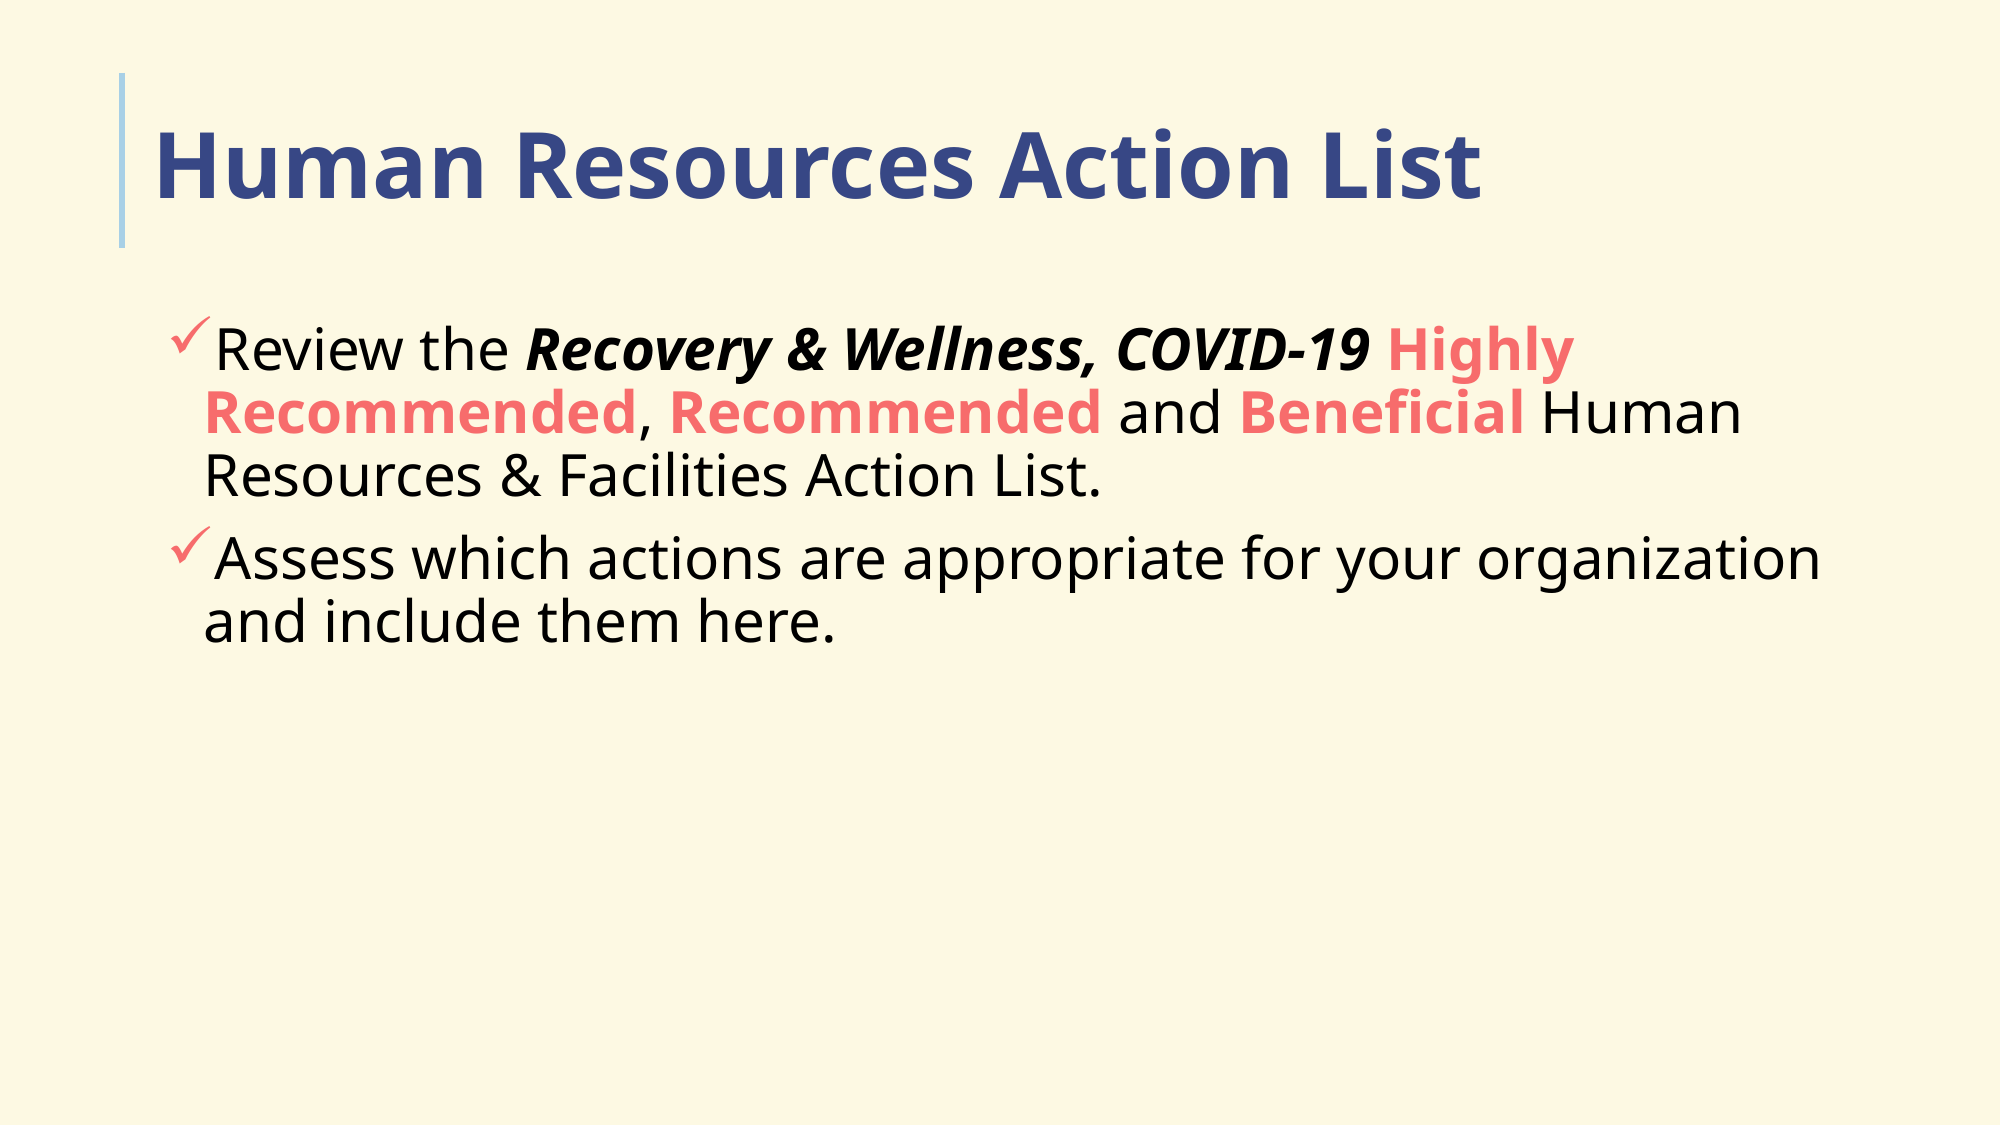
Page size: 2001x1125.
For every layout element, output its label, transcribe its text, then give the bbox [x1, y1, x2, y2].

title Human Resources Action List [137, 59, 1863, 278]
list Review the Recovery & Wellness, COVID-19 Highly Recommended, Recommended and Beneficial Human Resources & Facilities Action List. Assess which actions are appropriate for your organization and include them here. [151, 312, 1863, 1018]
